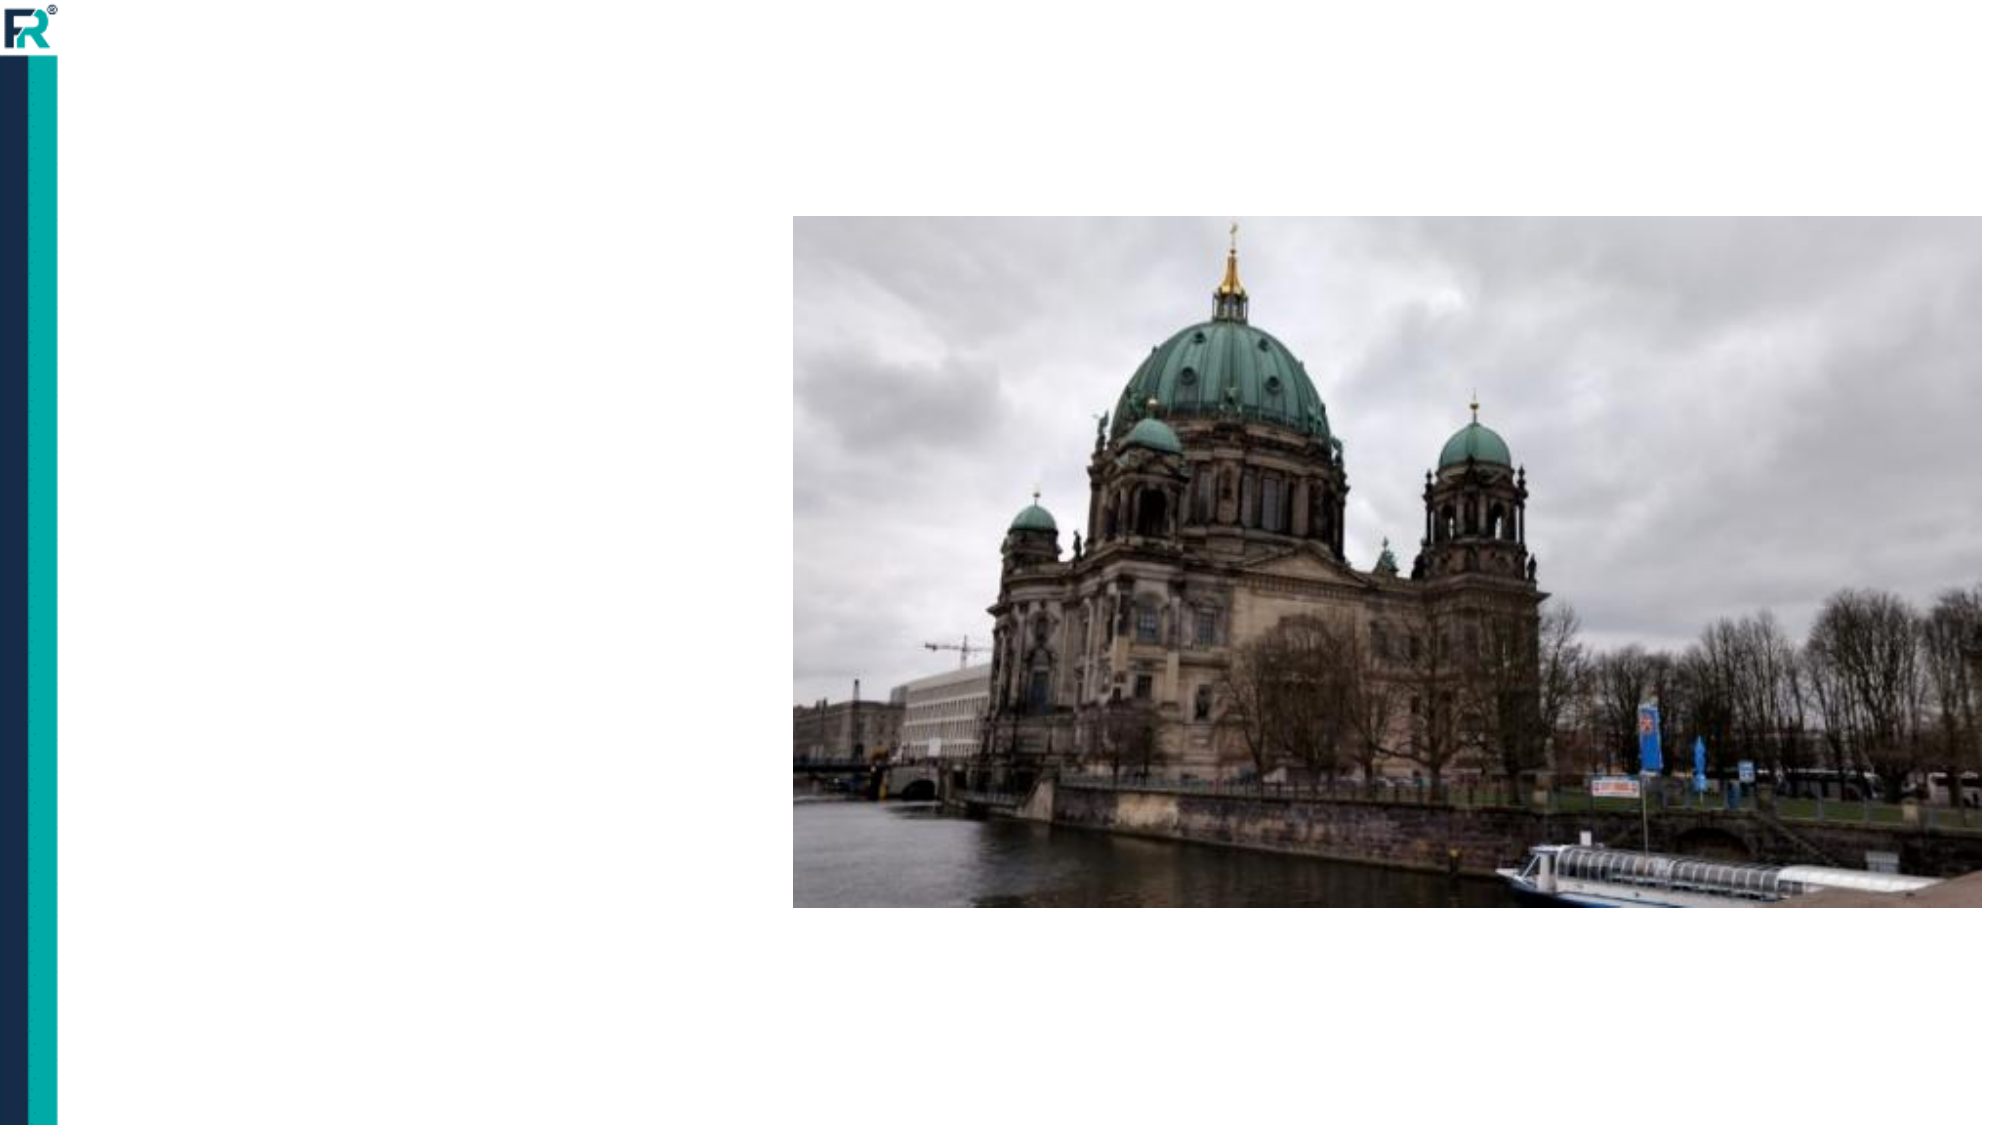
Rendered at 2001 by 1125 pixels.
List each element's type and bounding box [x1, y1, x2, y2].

list [793, 216, 1982, 908]
picture [0, 0, 2001, 1125]
